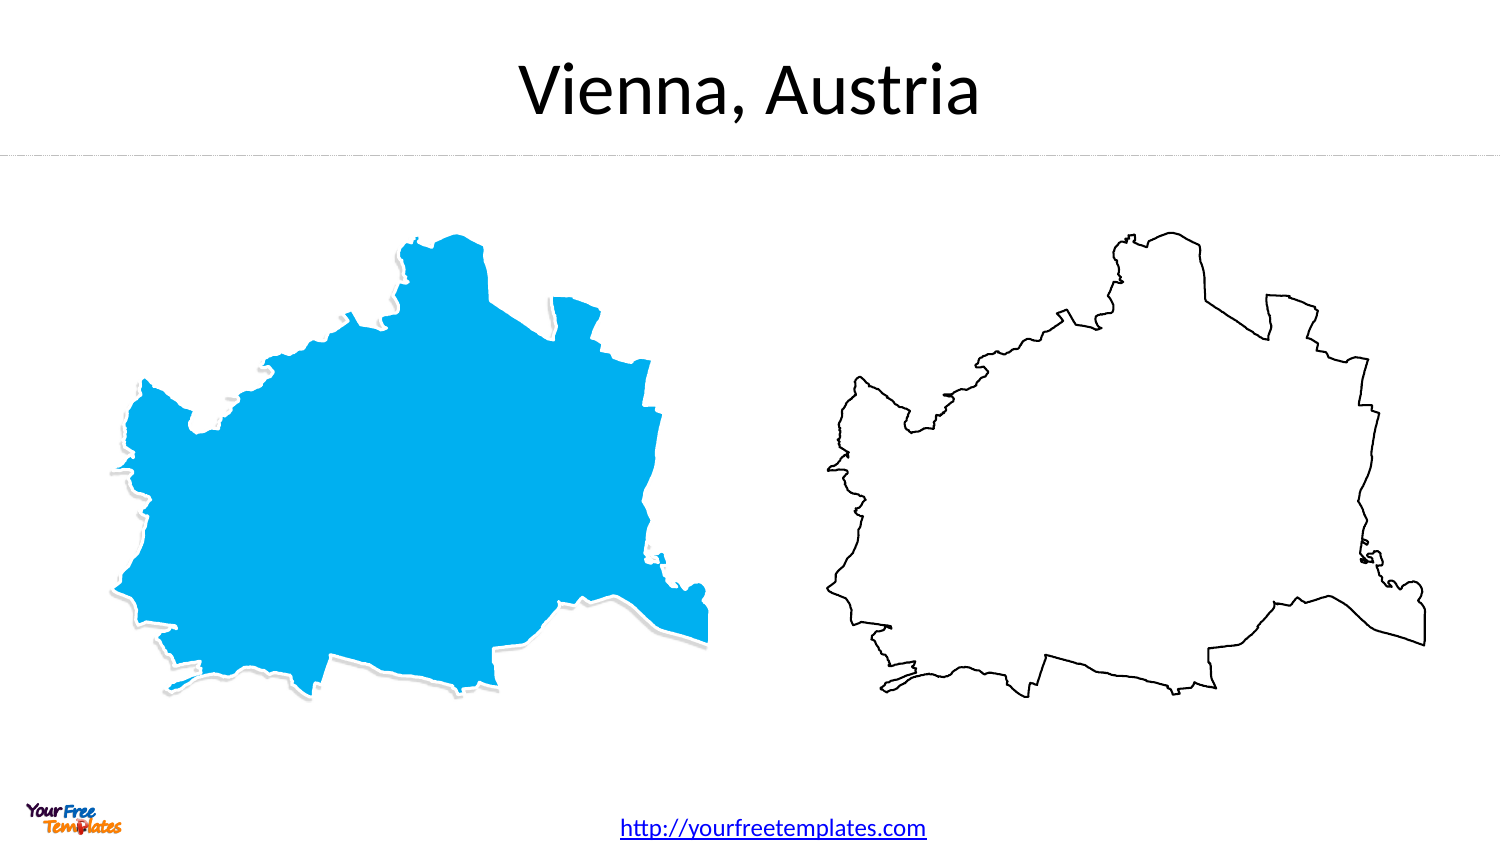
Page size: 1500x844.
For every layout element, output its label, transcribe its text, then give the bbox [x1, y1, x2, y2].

text_box [827, 232, 1426, 697]
text_box [112, 232, 710, 697]
title Vienna, Austria [75, 14, 1425, 155]
picture [24, 799, 126, 837]
